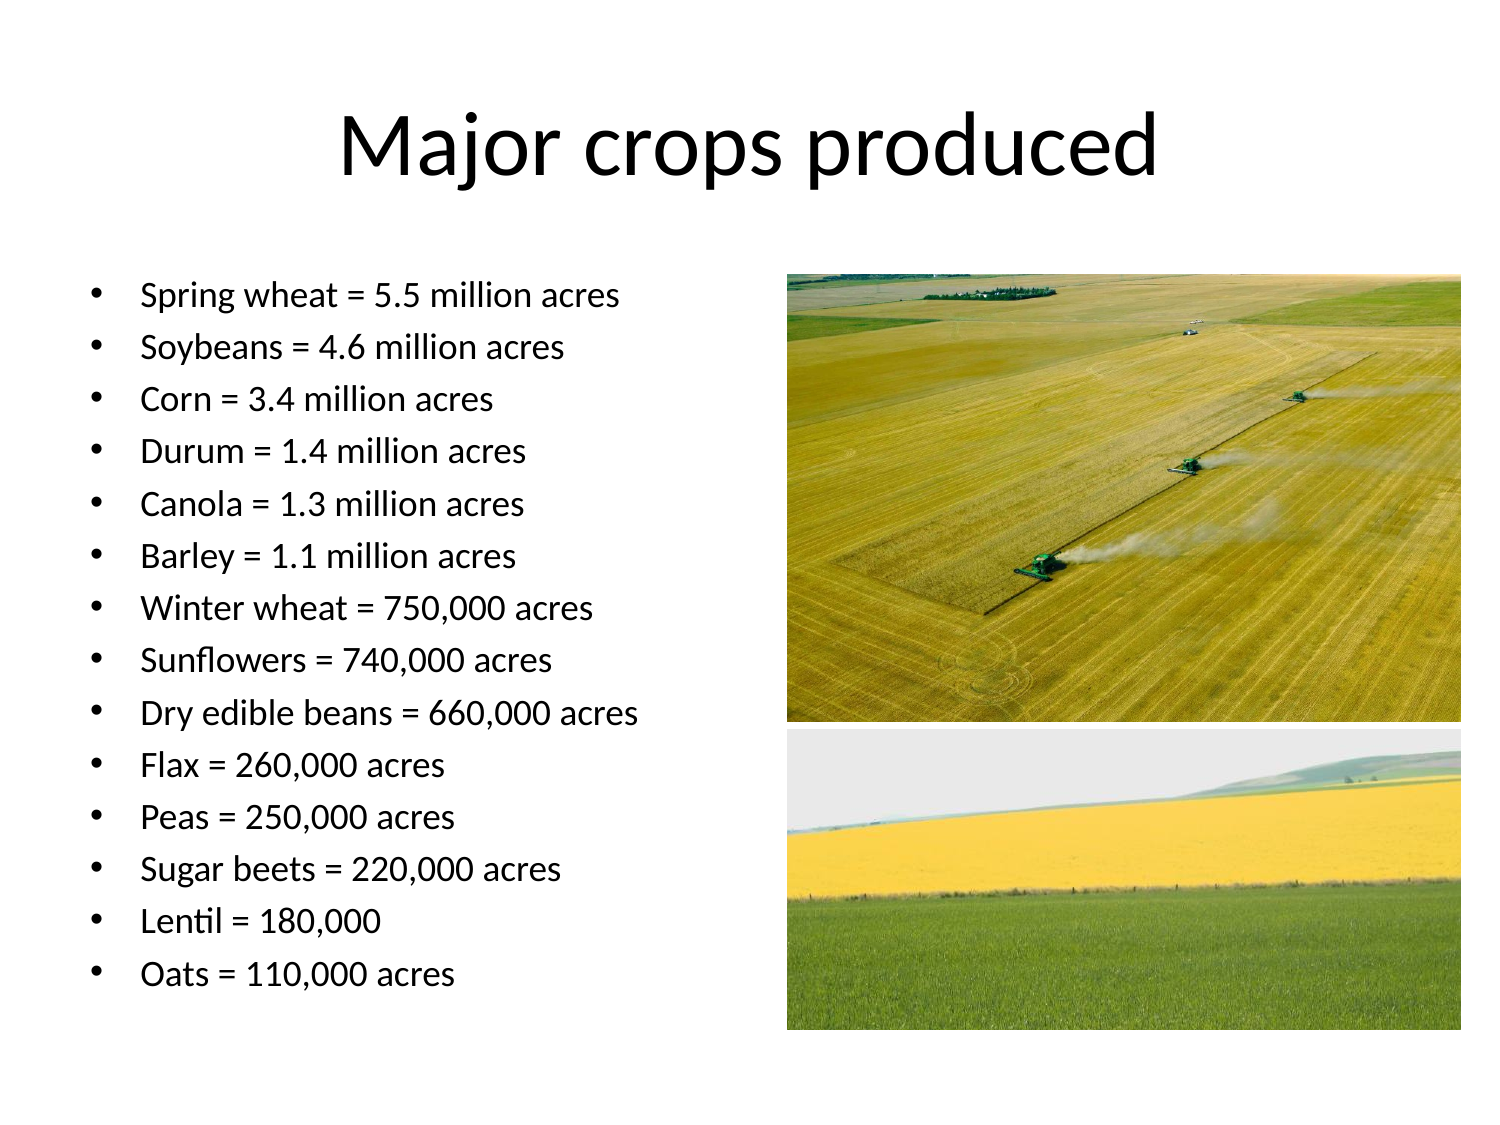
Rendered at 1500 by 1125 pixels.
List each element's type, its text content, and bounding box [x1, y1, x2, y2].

picture [787, 274, 1461, 723]
title Major crops produced [75, 45, 1425, 233]
list Spring wheat = 5.5 million acres Soybeans = 4.6 million acres Corn = 3.4 million acres Durum = 1.4 million acres Canola = 1.3 million acres Barley = 1.1 million acres Winter wheat = 750,000 acres Sunflowers = 740,000 acres Dry edible beans = 660,000 acres Flax = 260,000 acres Peas = 250,000 acres Sugar beets = 220,000 acres Lentil = 180,000 Oats = 110,000 acres [75, 262, 1425, 1005]
picture [787, 729, 1461, 1031]
